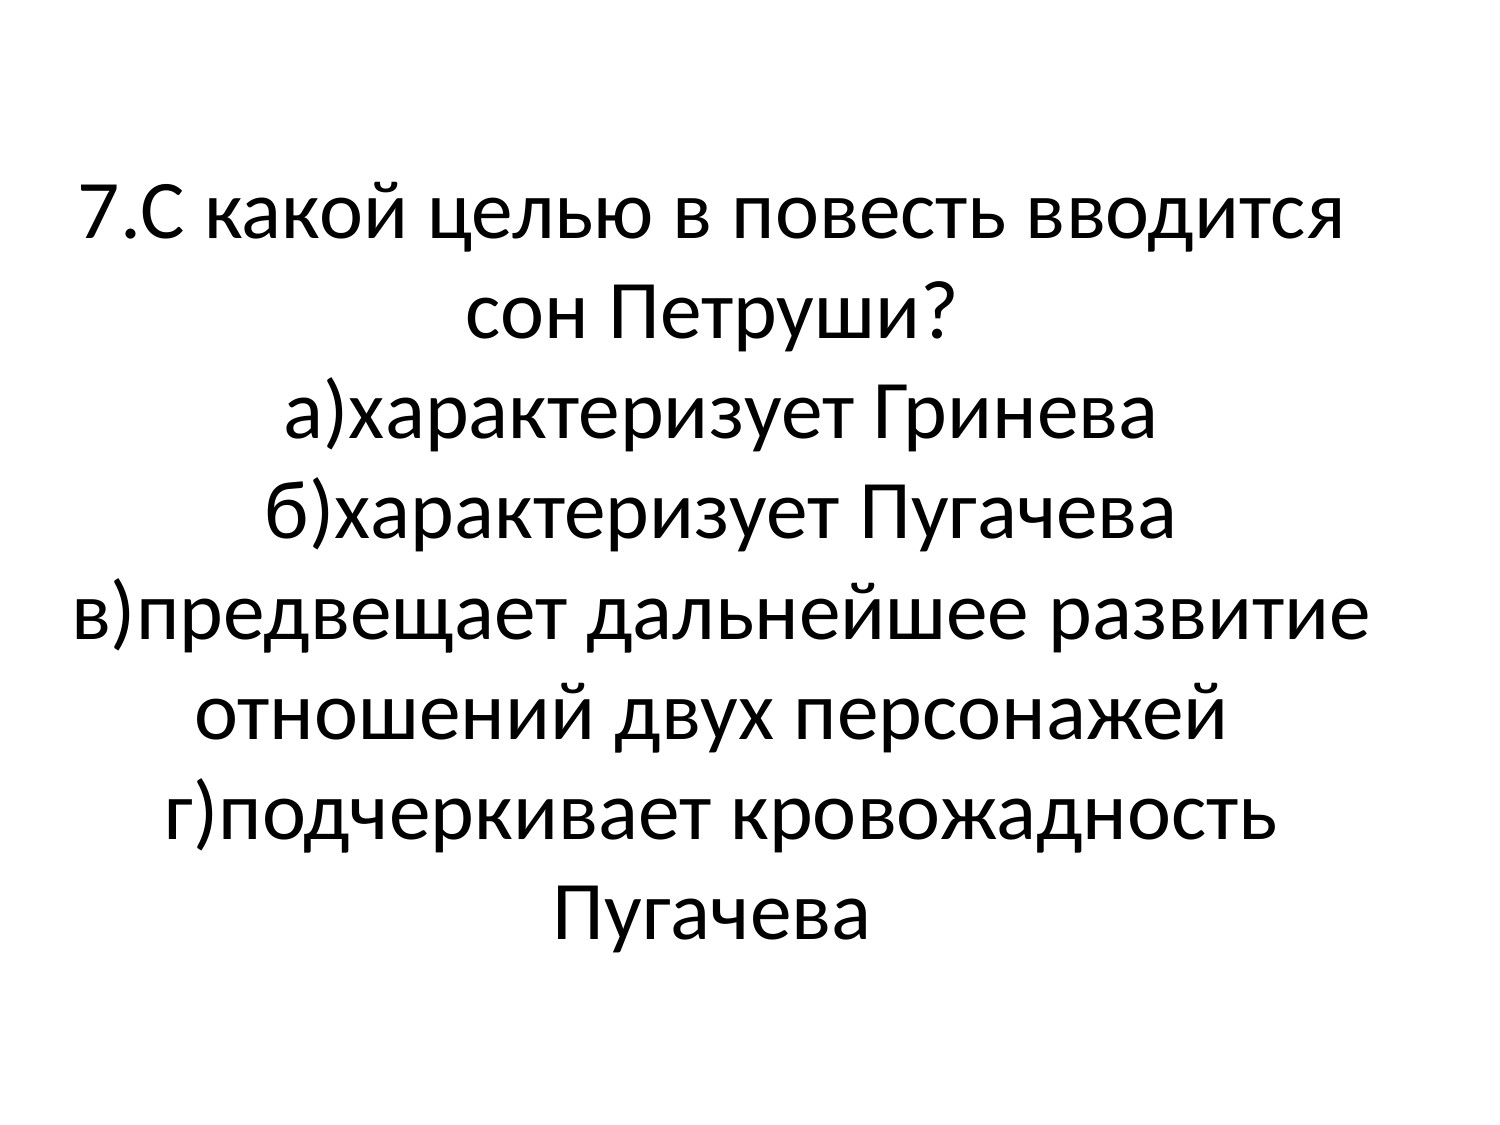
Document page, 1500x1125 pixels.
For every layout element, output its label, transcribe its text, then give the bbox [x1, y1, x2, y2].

title 7.С какой целью в повесть вводится сон Петруши? а)характеризует Гринева б)характеризует Пугачева в)предвещает дальнейшее развитие отношений двух персонажей г)подчеркивает кровожадность Пугачева [0, 45, 1425, 1067]
